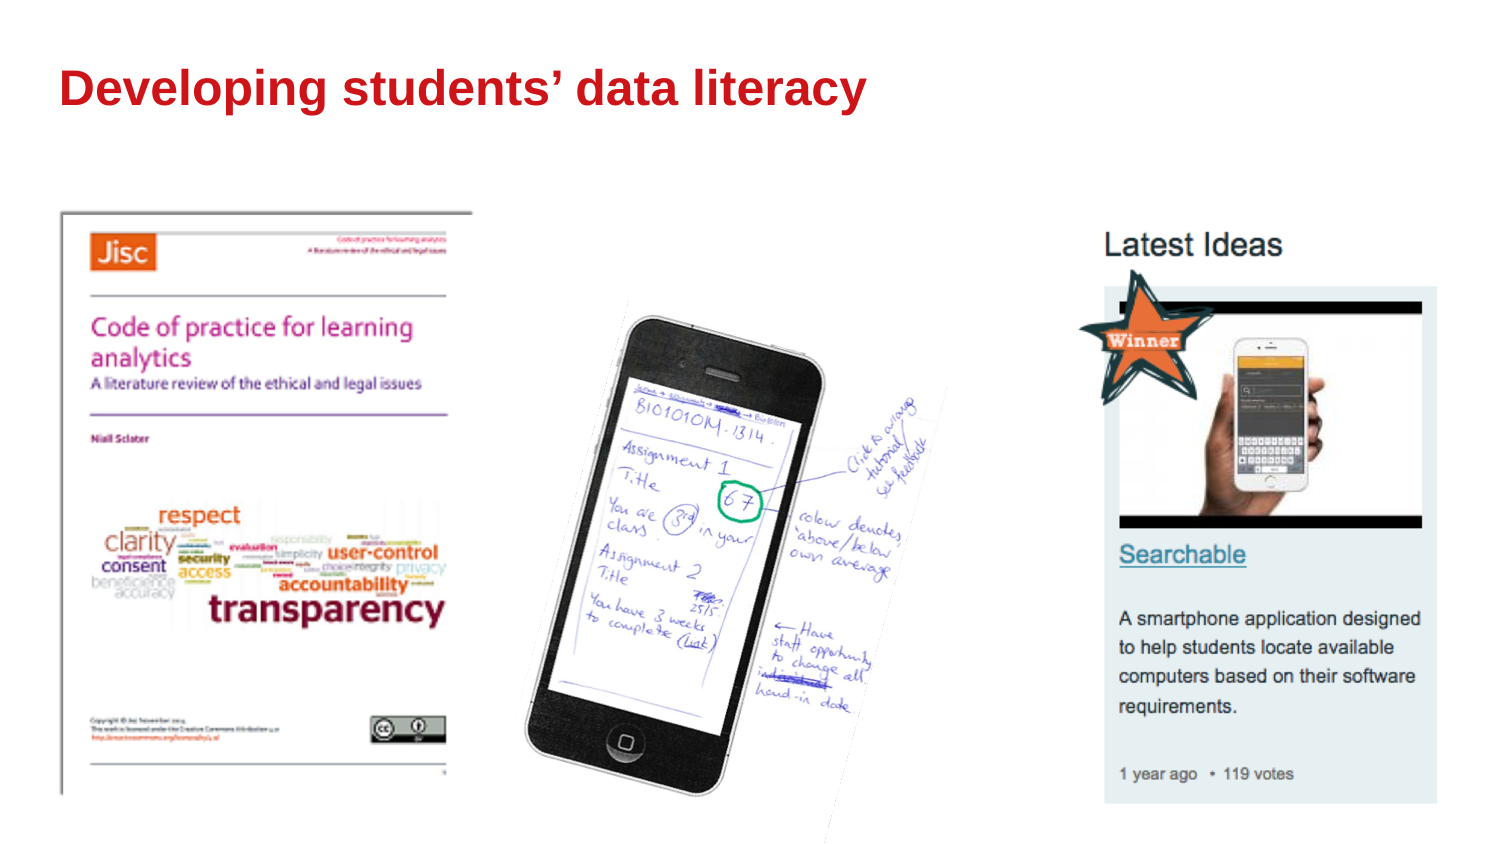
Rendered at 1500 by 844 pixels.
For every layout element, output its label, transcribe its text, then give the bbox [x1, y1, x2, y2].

picture [58, 209, 475, 798]
title Developing students’ data literacy [58, 55, 1129, 112]
picture [505, 299, 948, 844]
picture [1061, 209, 1460, 828]
